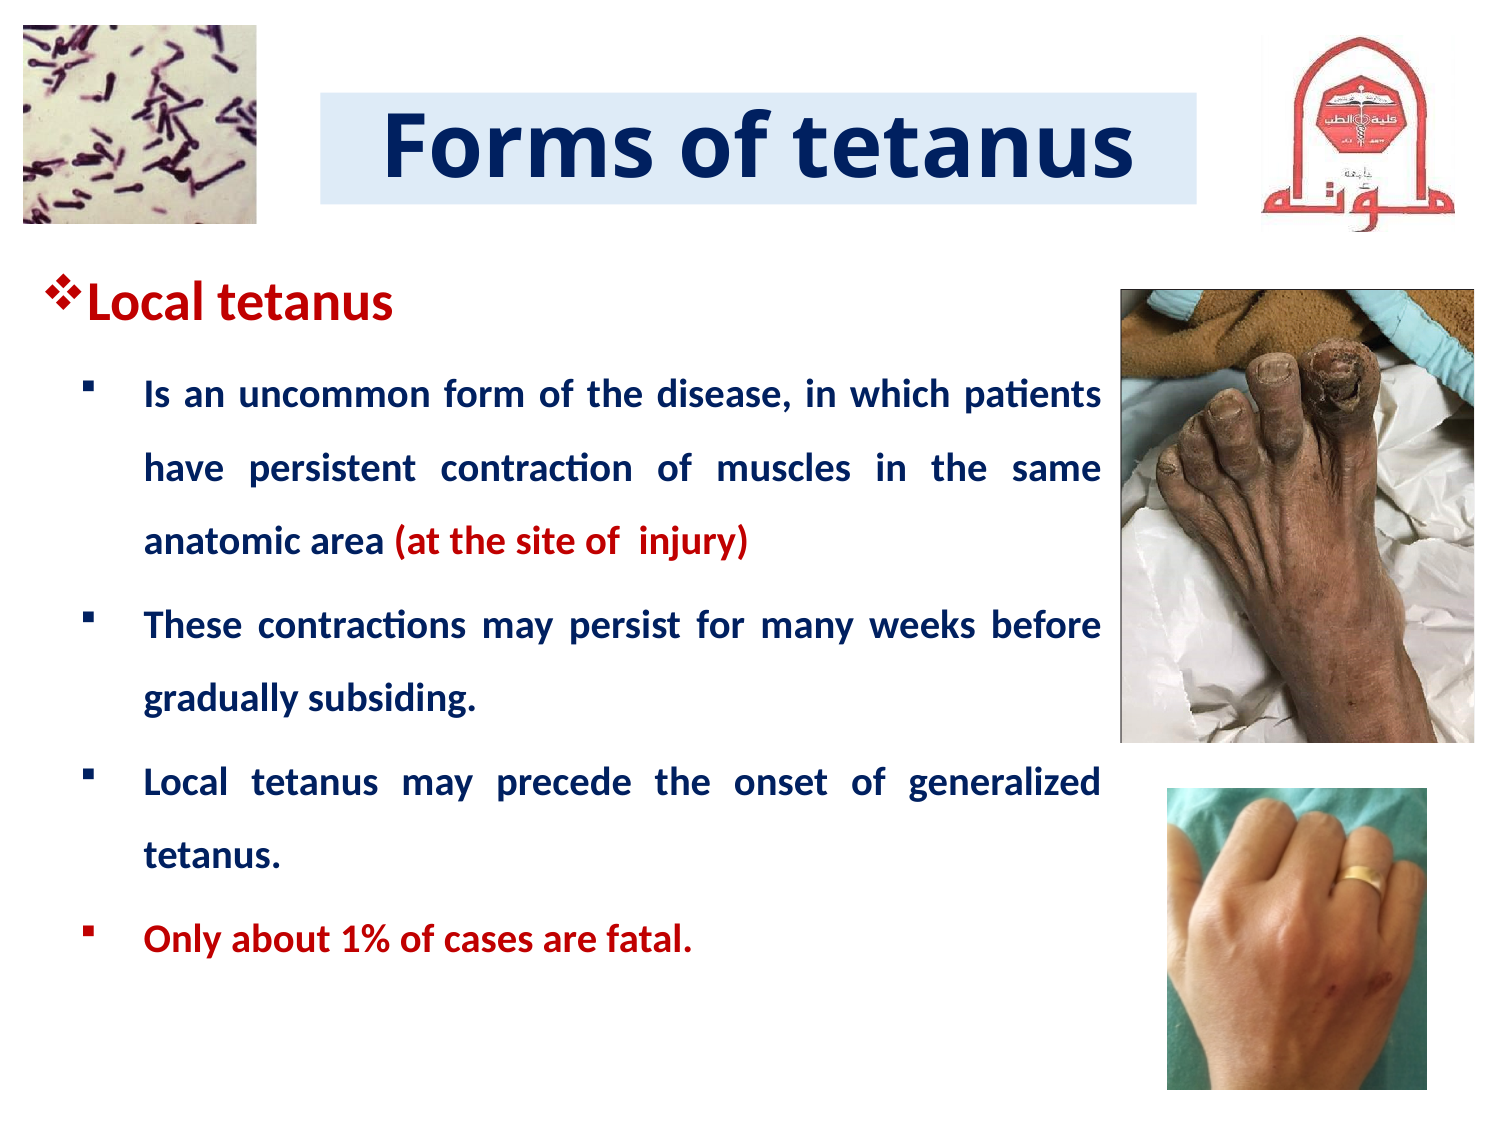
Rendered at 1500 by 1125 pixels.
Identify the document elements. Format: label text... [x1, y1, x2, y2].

title Forms of tetanus [320, 92, 1197, 205]
picture [23, 25, 257, 224]
picture [1167, 788, 1427, 1090]
picture [1261, 35, 1455, 232]
list Local tetanus Is an uncommon form of the disease, in which patients have persistent contraction of muscles in the same anatomic area (at the site of injury) These contractions may persist for many weeks before gradually subsiding. Local tetanus may precede the onset of generalized tetanus. Only about 1% of cases are fatal. [25, 263, 1118, 1041]
picture [1119, 289, 1475, 744]
